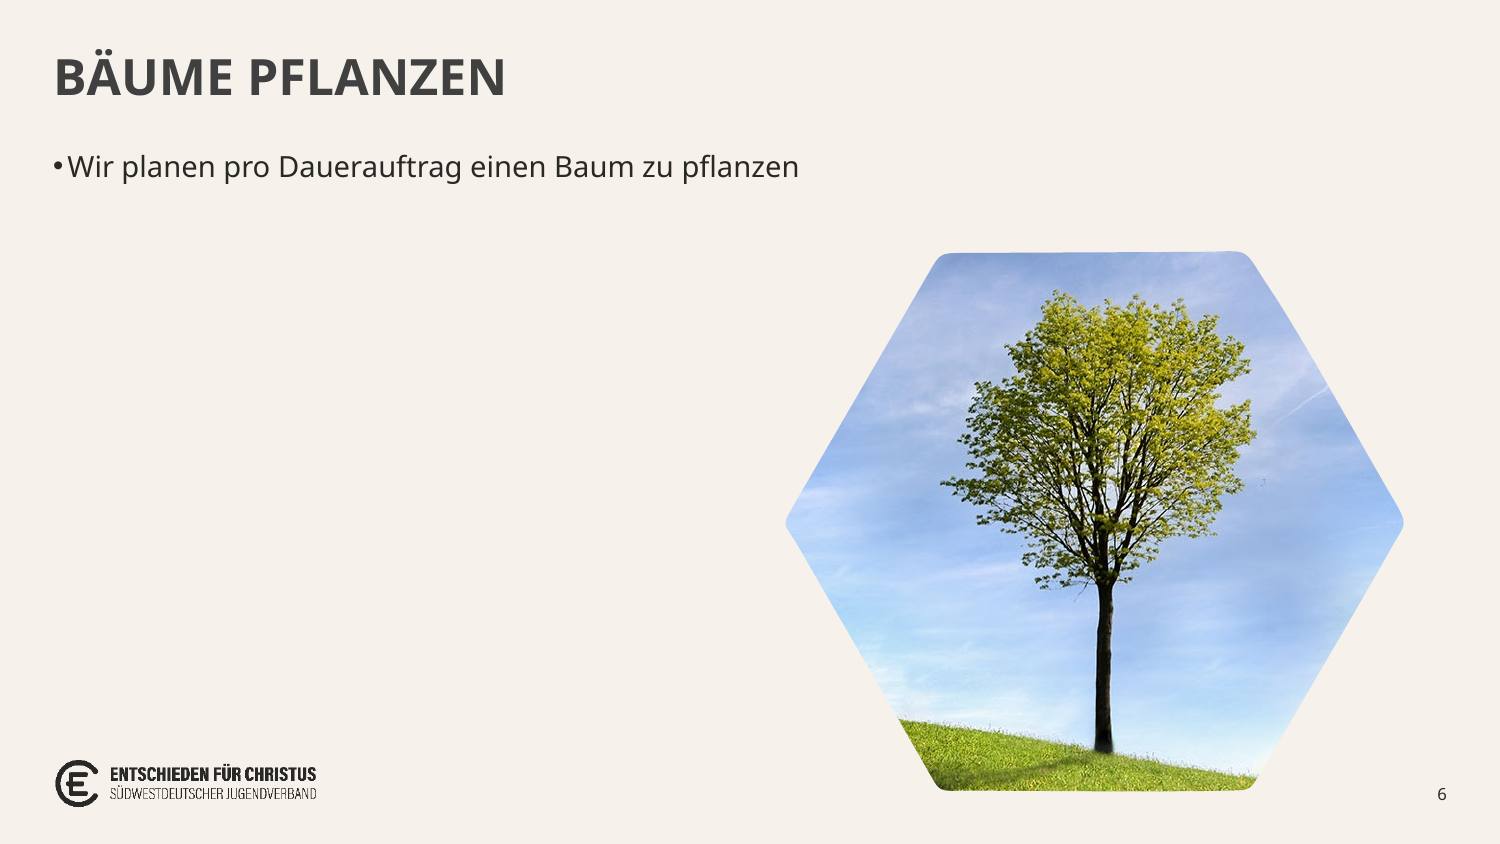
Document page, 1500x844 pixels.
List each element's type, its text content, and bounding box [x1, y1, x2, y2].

picture [785, 251, 1404, 792]
list Wir planen pro Dauerauftrag einen Baum zu pflanzen [53, 145, 1133, 700]
title BÄUME PFLANZEN [53, 53, 1447, 107]
picture [53, 758, 318, 808]
